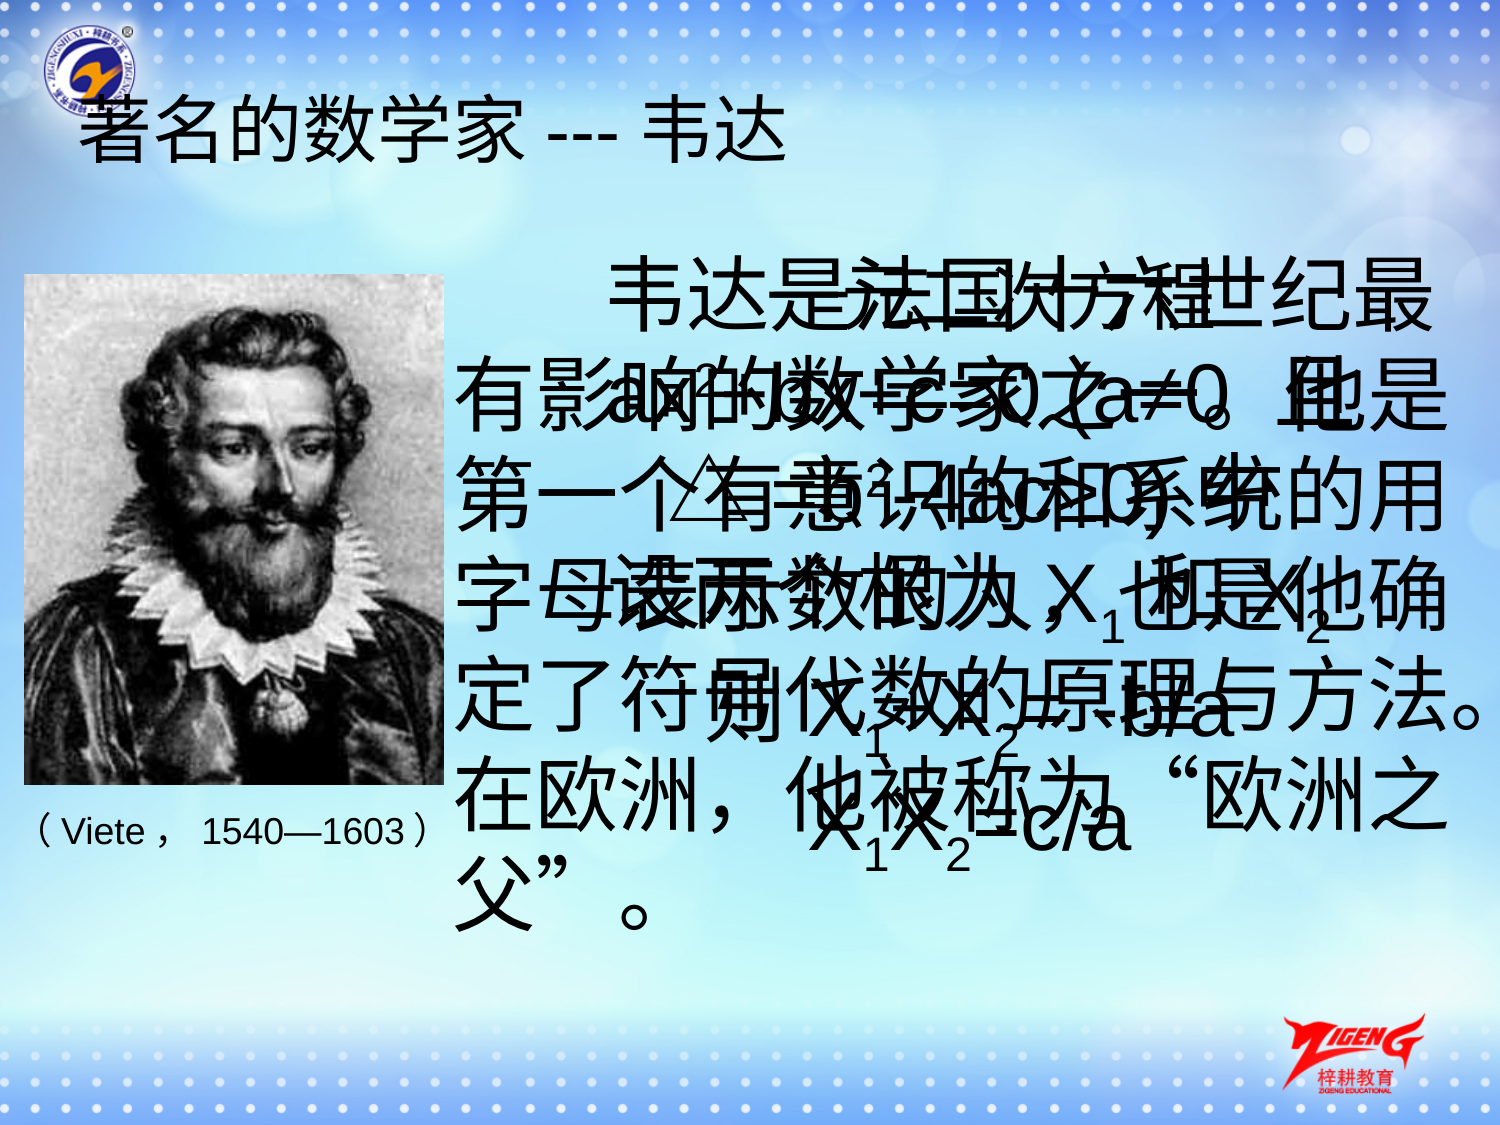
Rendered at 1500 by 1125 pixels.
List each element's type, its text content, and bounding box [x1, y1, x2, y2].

text_box （Viete，1540—1603） [0, 799, 499, 860]
text_box 韦达是法国十六世纪最有影响的数学家之一。他是第一个有意识的和系统的用字母表示数的人，也是他确定了符号代数的原理与方法。在欧洲，他被称为“欧洲之父”。 [437, 235, 1475, 950]
picture [0, 0, 1500, 1125]
text_box 一元二次方程ax2+bx+c=0 (a≠0 且△=b2-4ac≥0)中 设两个根为X1和X2 则X1+X2= -b/a X1X2=c/a [499, 242, 1463, 889]
text_box 著名的数学家---韦达 [62, 75, 1038, 180]
